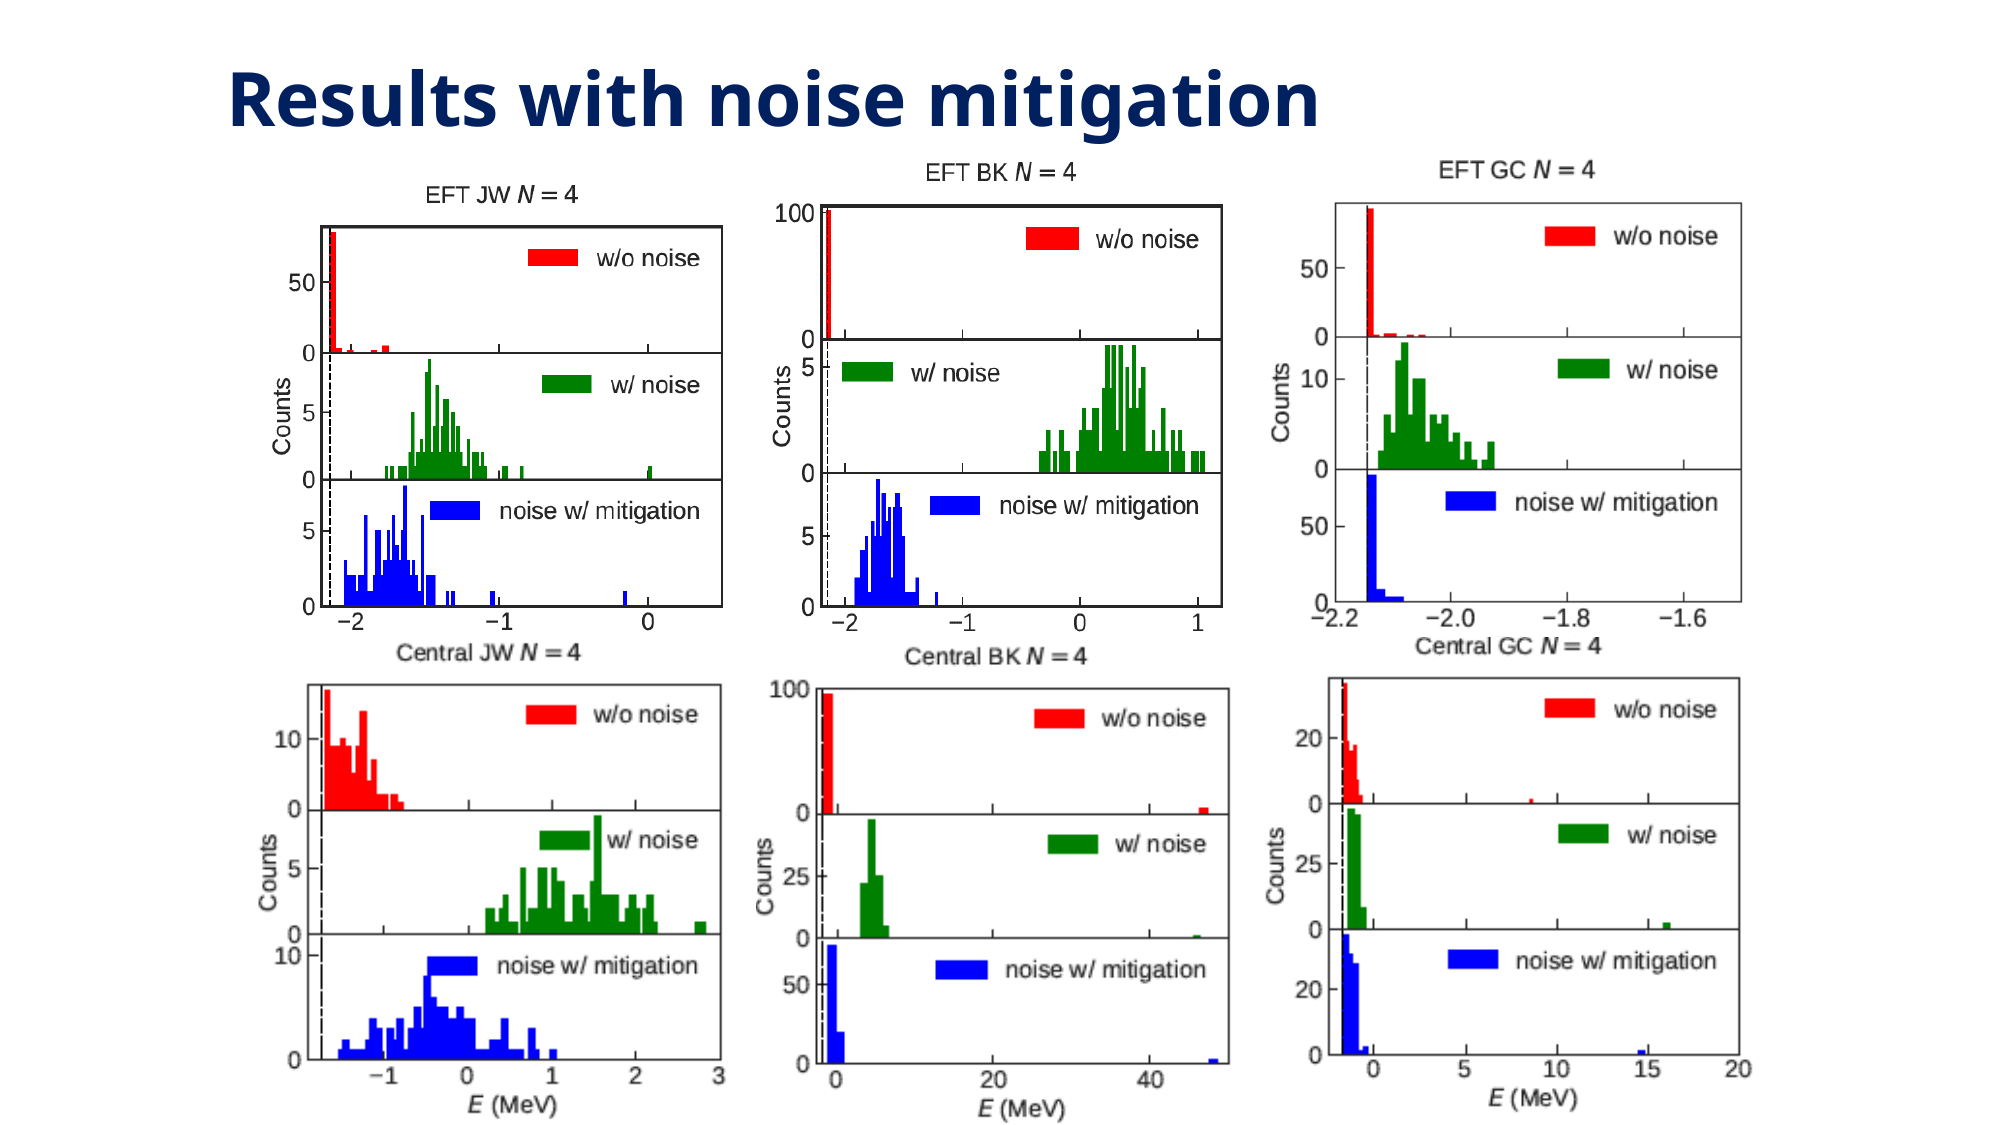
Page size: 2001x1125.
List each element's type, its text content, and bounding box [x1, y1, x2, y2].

picture [1251, 156, 1762, 1122]
picture [756, 147, 1238, 1125]
picture [271, 177, 728, 636]
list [230, 636, 728, 1124]
title Results with noise mitigation [211, 1, 1603, 204]
